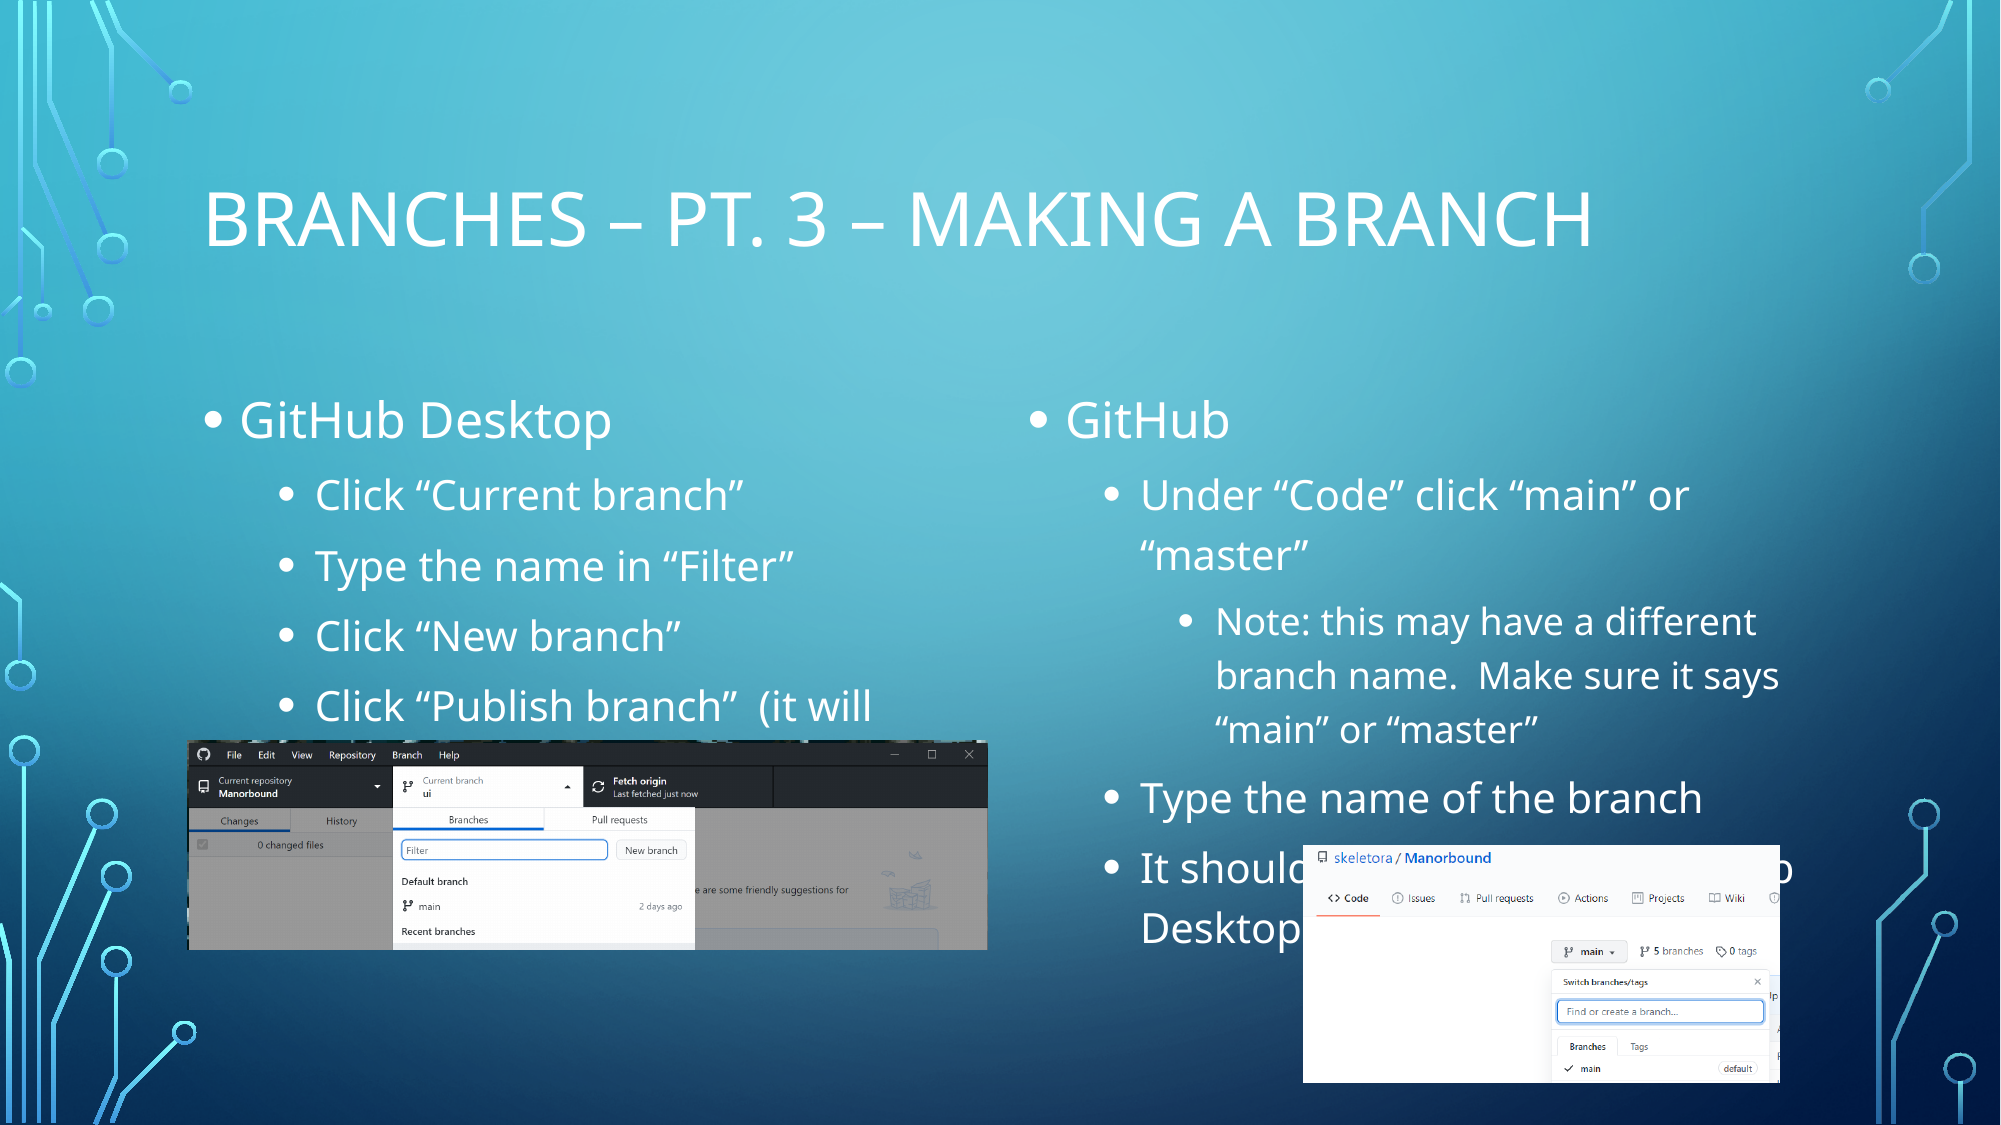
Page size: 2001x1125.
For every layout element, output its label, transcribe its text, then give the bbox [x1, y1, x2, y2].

list GitHub Under “Code” click “main” or “master” Note: this may have a different branch name. Make sure it says “main” or “master” Type the name of the branch It should now be listed on GitHub Desktop [1012, 369, 1813, 950]
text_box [665, 698, 698, 770]
title Branches – pt. 3 – Making a branch [187, 101, 1813, 344]
list GitHub Desktop Click “Current branch” Type the name in “Filter” Click “New branch” Click “Publish branch” (it will change) [187, 369, 988, 740]
picture [1303, 845, 1781, 1083]
picture [186, 740, 988, 951]
